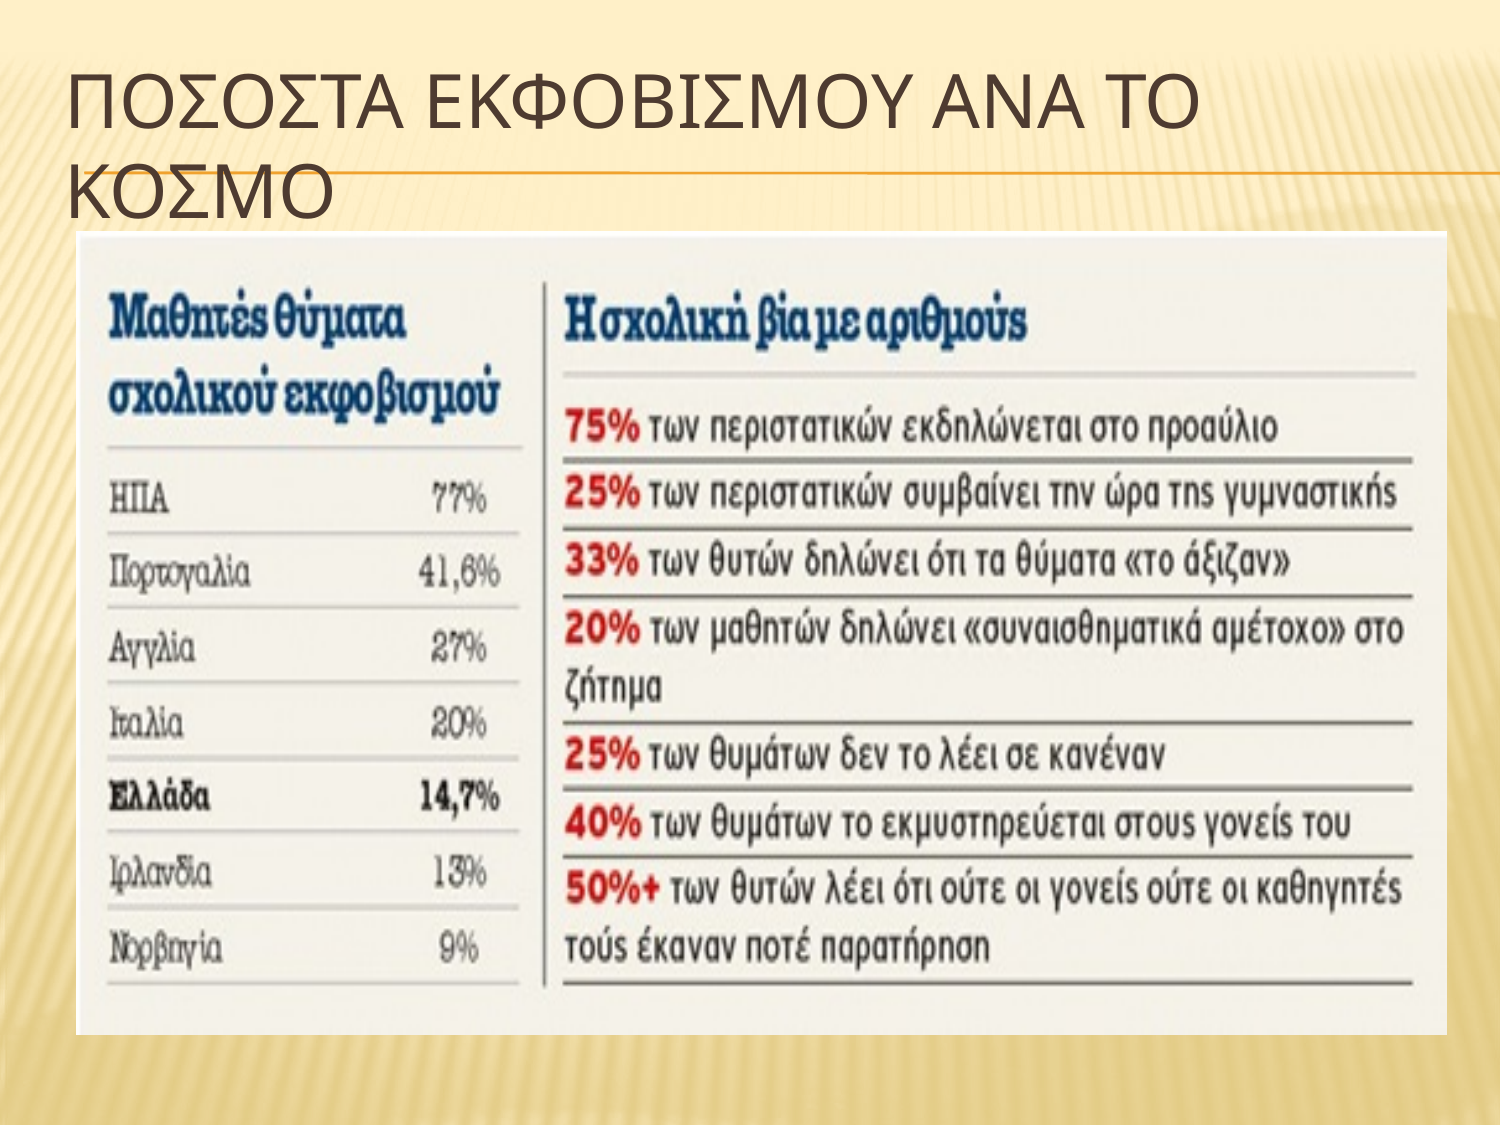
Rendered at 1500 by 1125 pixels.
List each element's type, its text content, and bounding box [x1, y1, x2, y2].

title Ποσοστα εκφοβισμου ανα το κοσμο [50, 75, 1475, 213]
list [76, 231, 1448, 1036]
